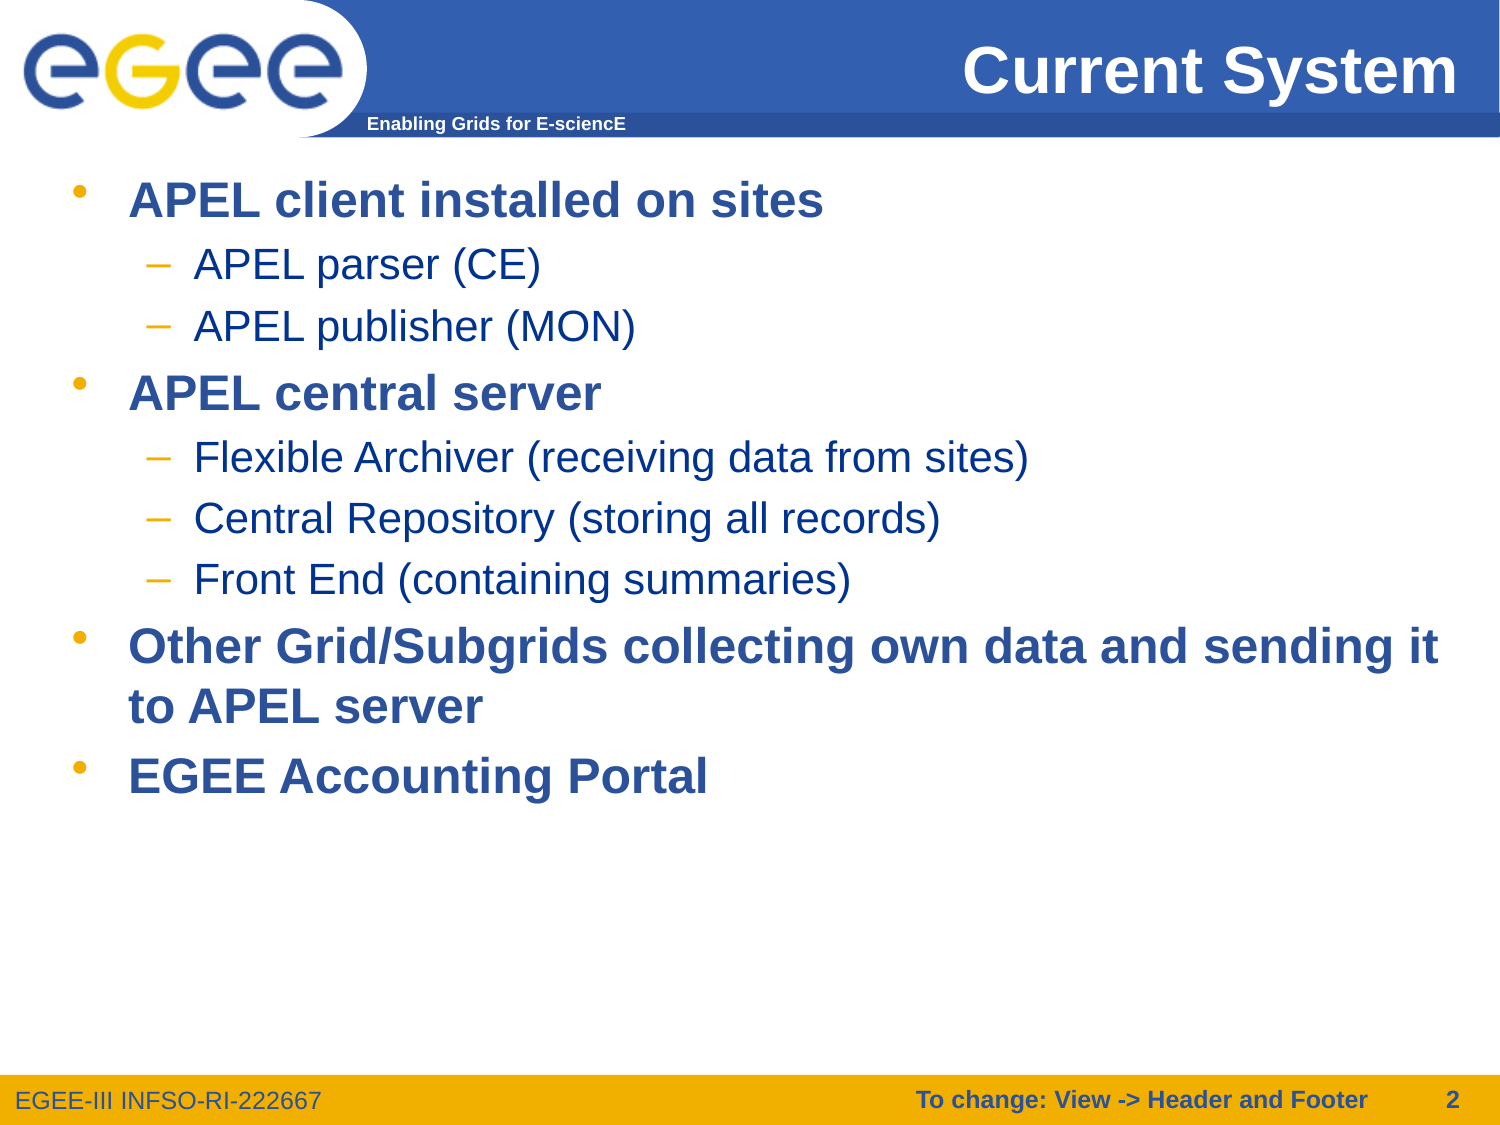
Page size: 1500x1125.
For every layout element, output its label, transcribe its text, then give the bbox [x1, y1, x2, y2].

slide_number 2 [1397, 1076, 1476, 1125]
footer To change: View -> Header and Footer [284, 1075, 1385, 1125]
list APEL client installed on sites APEL parser (CE) APEL publisher (MON) APEL central server Flexible Archiver (receiving data from sites) Central Repository (storing all records) Front End (containing summaries) Other Grid/Subgrids collecting own data and sending it to APEL server EGEE Accounting Portal [56, 159, 1467, 1051]
title Current System [369, 10, 1475, 124]
picture [18, 30, 349, 112]
